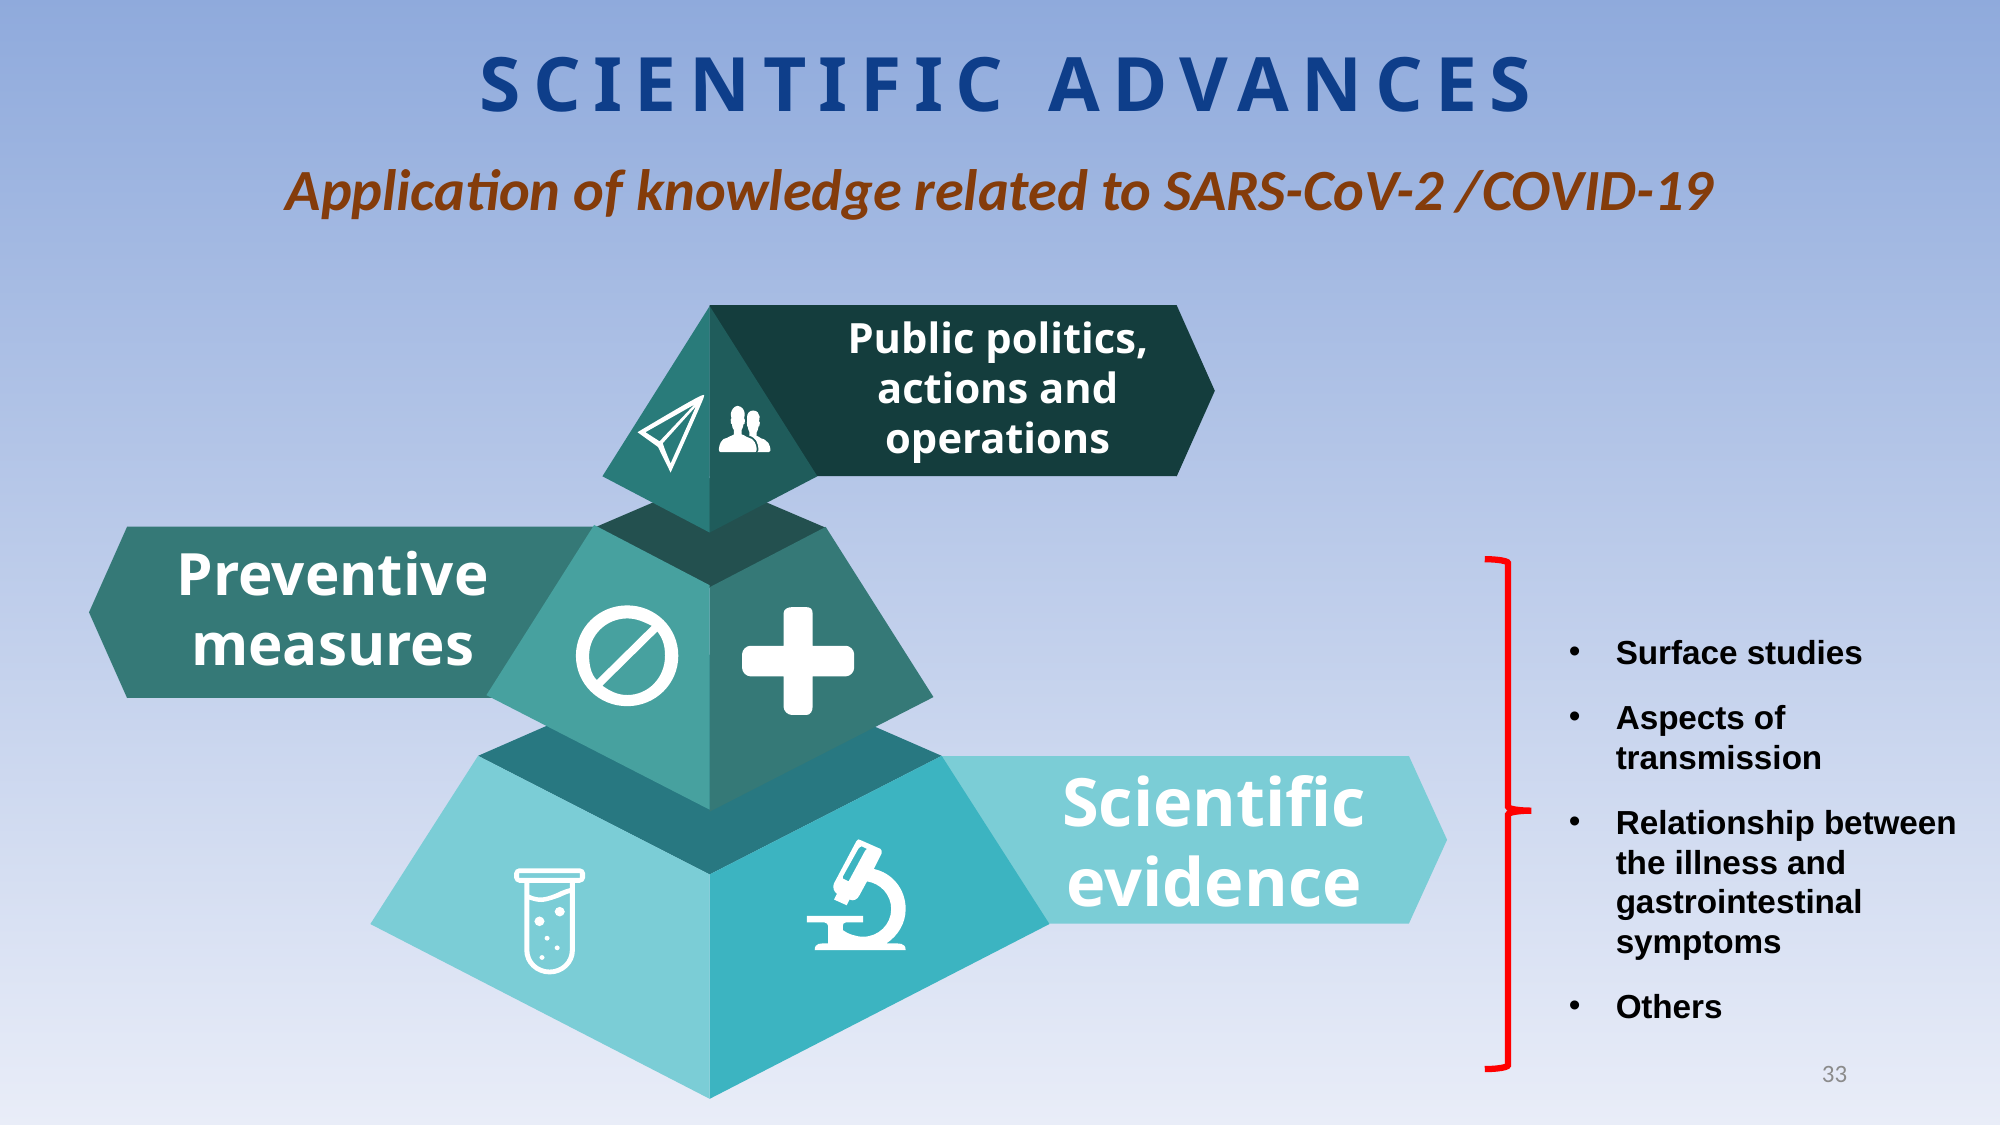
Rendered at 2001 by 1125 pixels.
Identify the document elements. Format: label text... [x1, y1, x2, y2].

text_box Application of knowledge related to SARS-CoV-2 /COVID-19 [186, 144, 1814, 230]
text_box Surface studies Aspects of transmission Relationship between the illness and gastrointestinal symptoms Others [1554, 623, 1976, 1033]
text_box [1484, 558, 1532, 1042]
text_box SCIENTIFIC ADVANCES [464, 28, 1548, 134]
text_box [89, 303, 1448, 1099]
slide_number 33 [1412, 1042, 1863, 1103]
